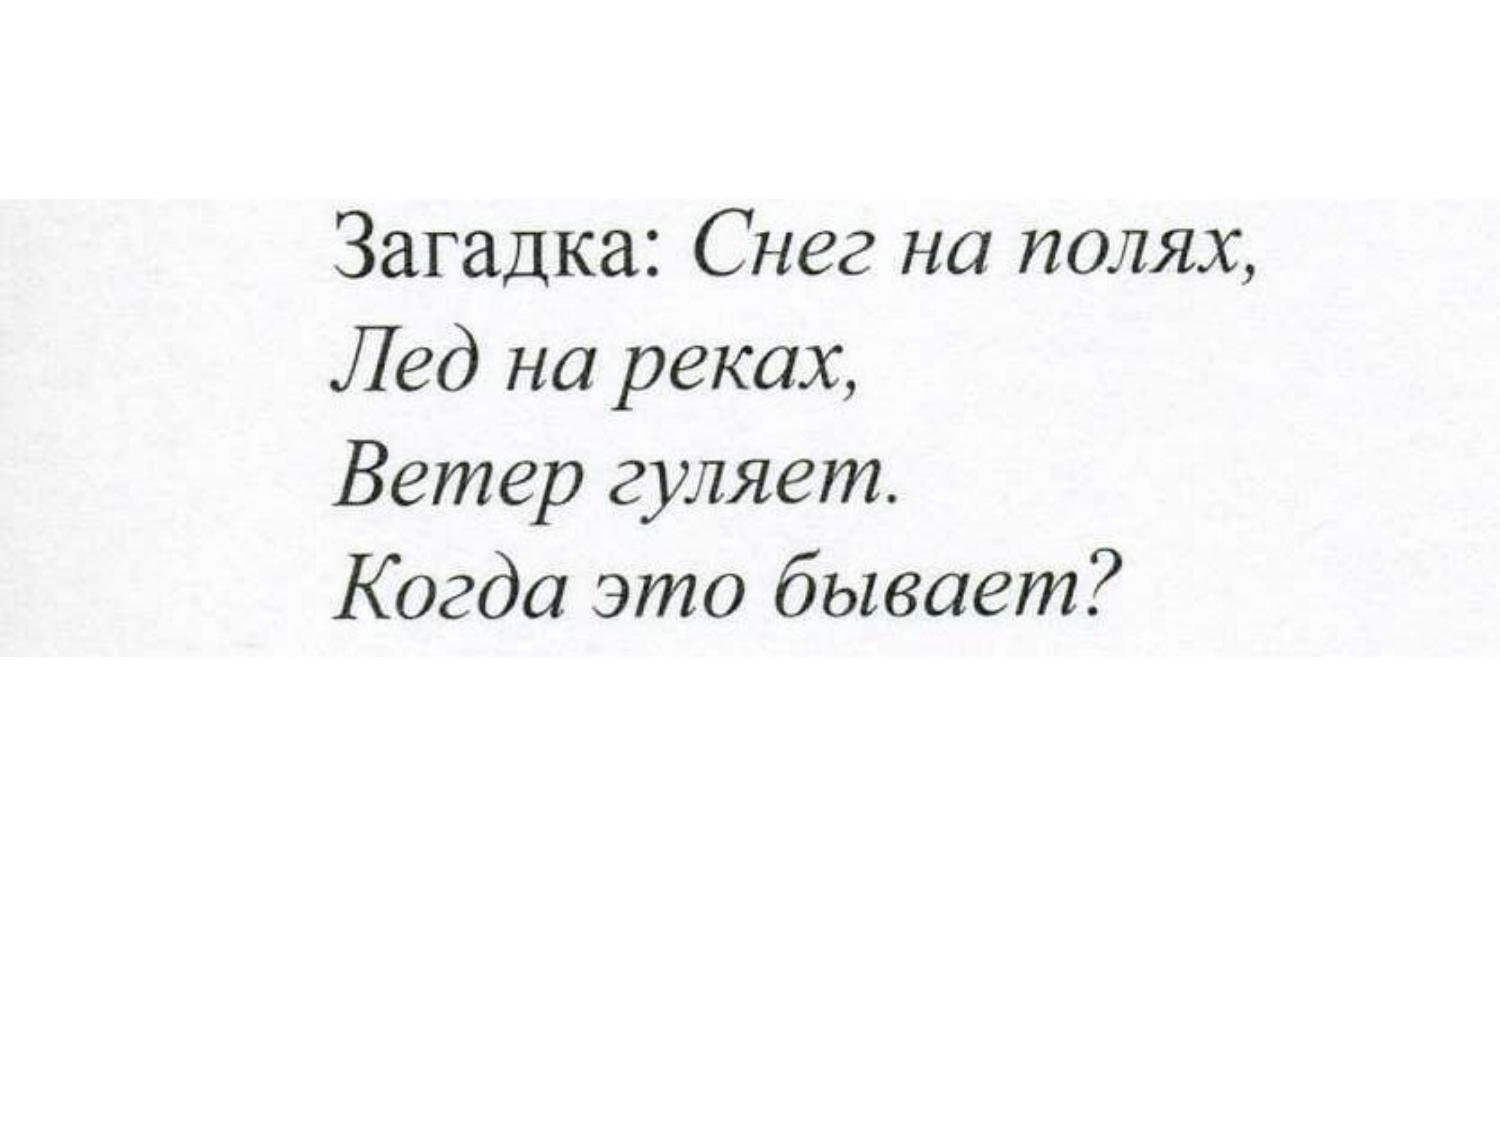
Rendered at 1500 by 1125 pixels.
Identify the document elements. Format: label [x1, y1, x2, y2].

picture [0, 198, 1500, 657]
